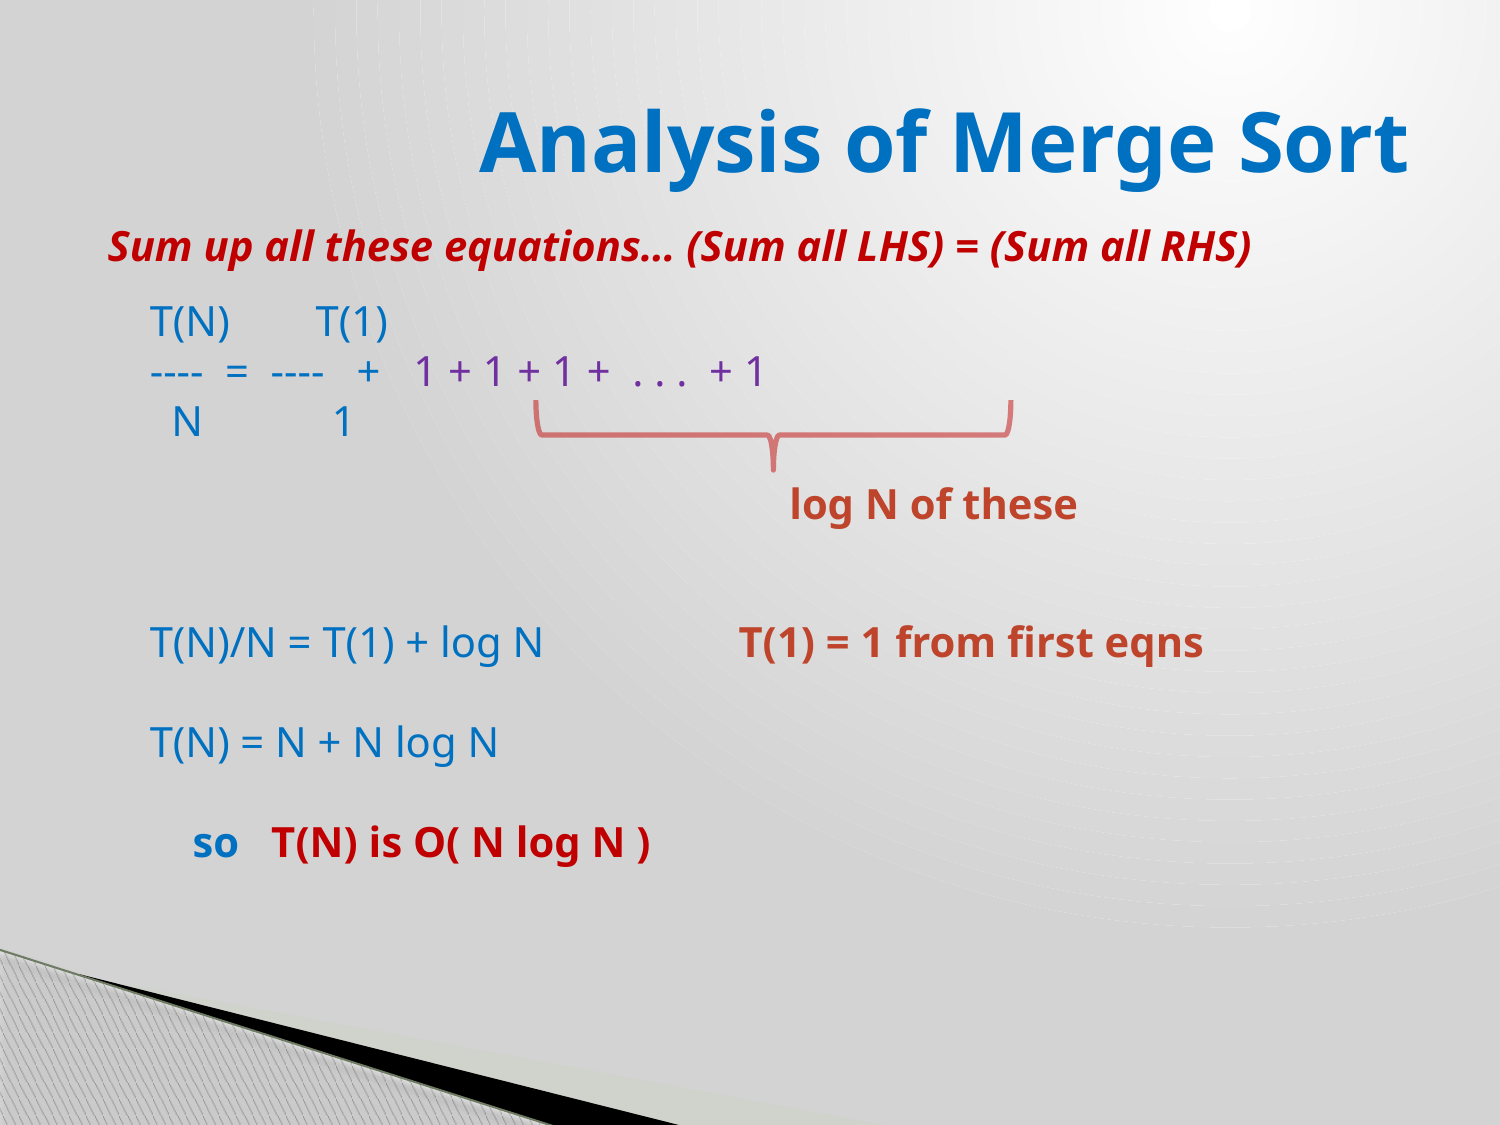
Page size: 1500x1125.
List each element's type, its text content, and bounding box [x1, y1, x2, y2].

title Analysis of Merge Sort [75, 45, 1425, 233]
text_box [535, 400, 1012, 471]
list Sum up all these equations… (Sum all LHS) = (Sum all RHS) T(N) T(1) ---- = ---- + 1 + 1 + 1 + . . . + 1 N 1 T(N)/N = T(1) + log N T(N) = N + N log N so T(N) is O( N log N ) [75, 233, 1425, 1070]
text_box T(1) = 1 from first eqns [723, 608, 1220, 673]
text_box log N of these [774, 470, 1094, 535]
